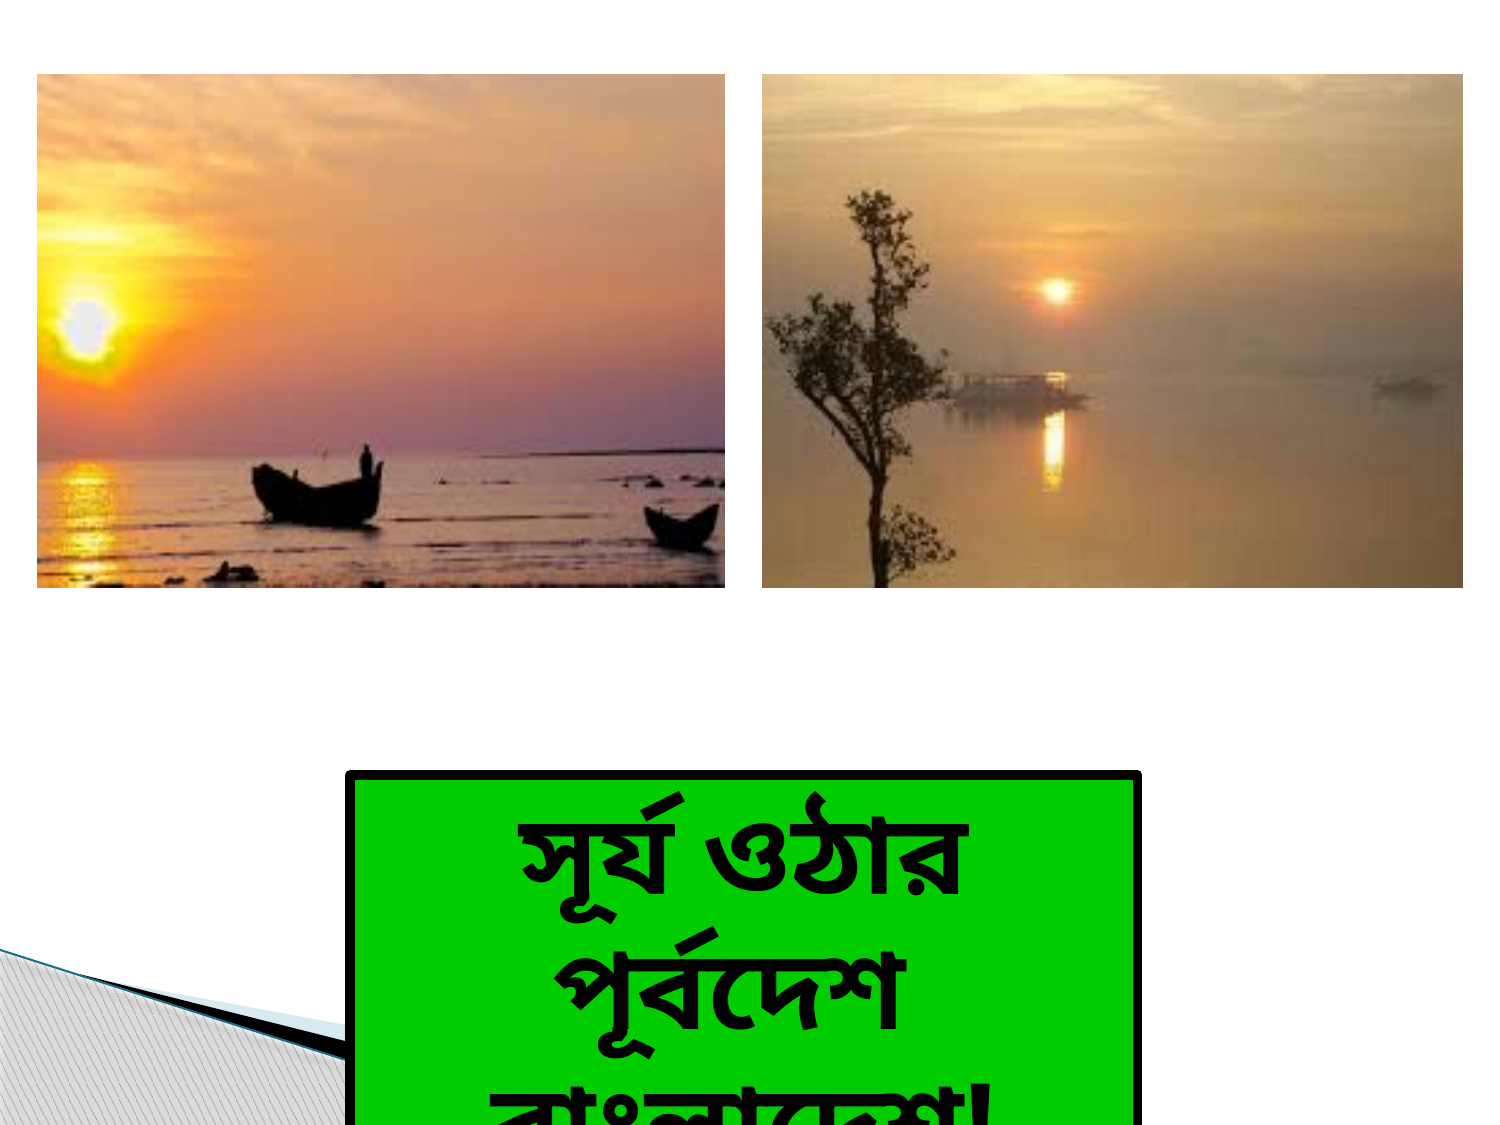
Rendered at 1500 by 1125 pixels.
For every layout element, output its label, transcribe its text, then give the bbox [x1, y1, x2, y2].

picture [762, 74, 1463, 588]
picture [37, 74, 726, 588]
text_box সূর্য ওঠার পূর্বদেশ বাংলাদেশ! [350, 774, 1138, 1125]
